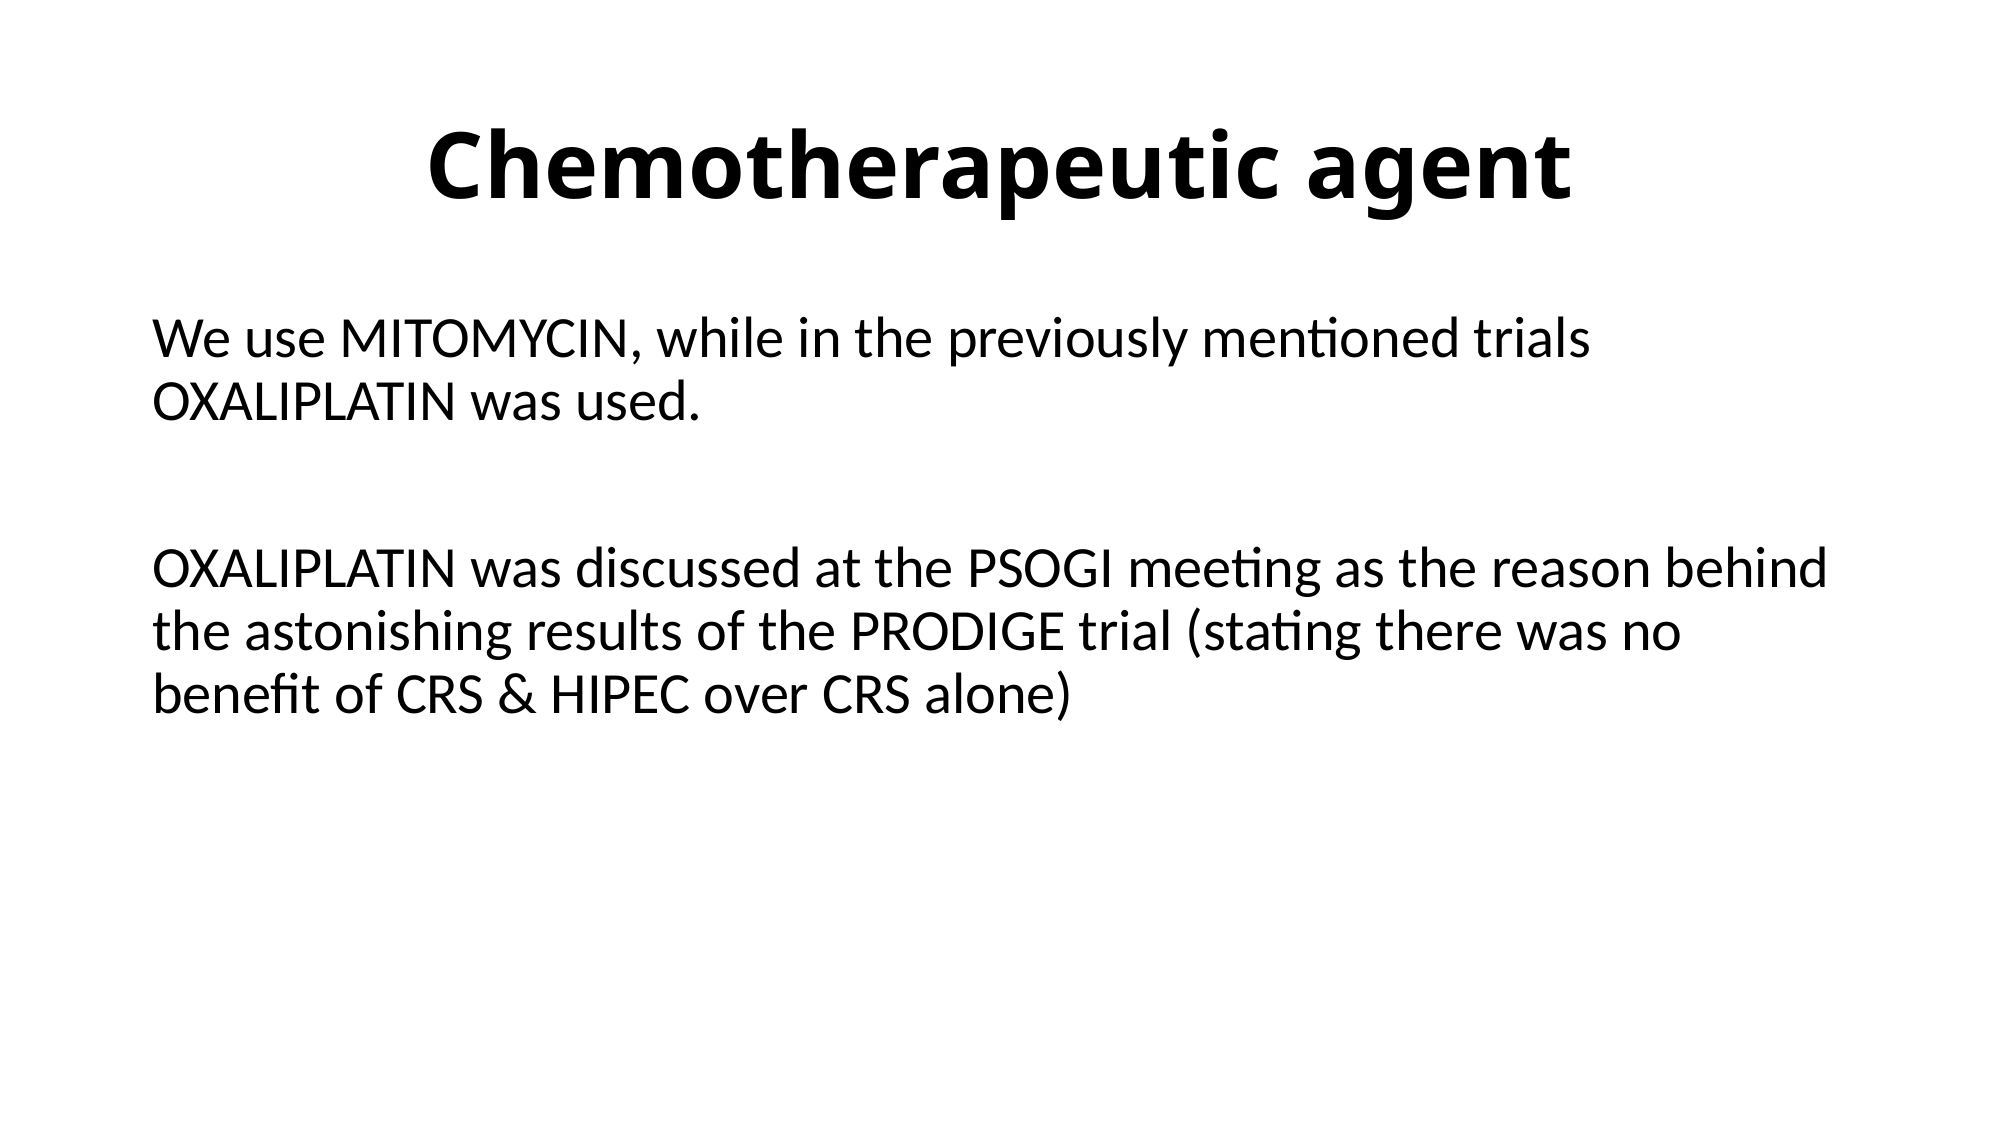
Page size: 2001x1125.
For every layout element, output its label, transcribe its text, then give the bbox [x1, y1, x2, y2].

title Chemotherapeutic agent [137, 59, 1863, 278]
list We use MITOMYCIN, while in the previously mentioned trials OXALIPLATIN was used. OXALIPLATIN was discussed at the PSOGI meeting as the reason behind the astonishing results of the PRODIGE trial (stating there was no benefit of CRS & HIPEC over CRS alone) [137, 299, 1863, 1014]
